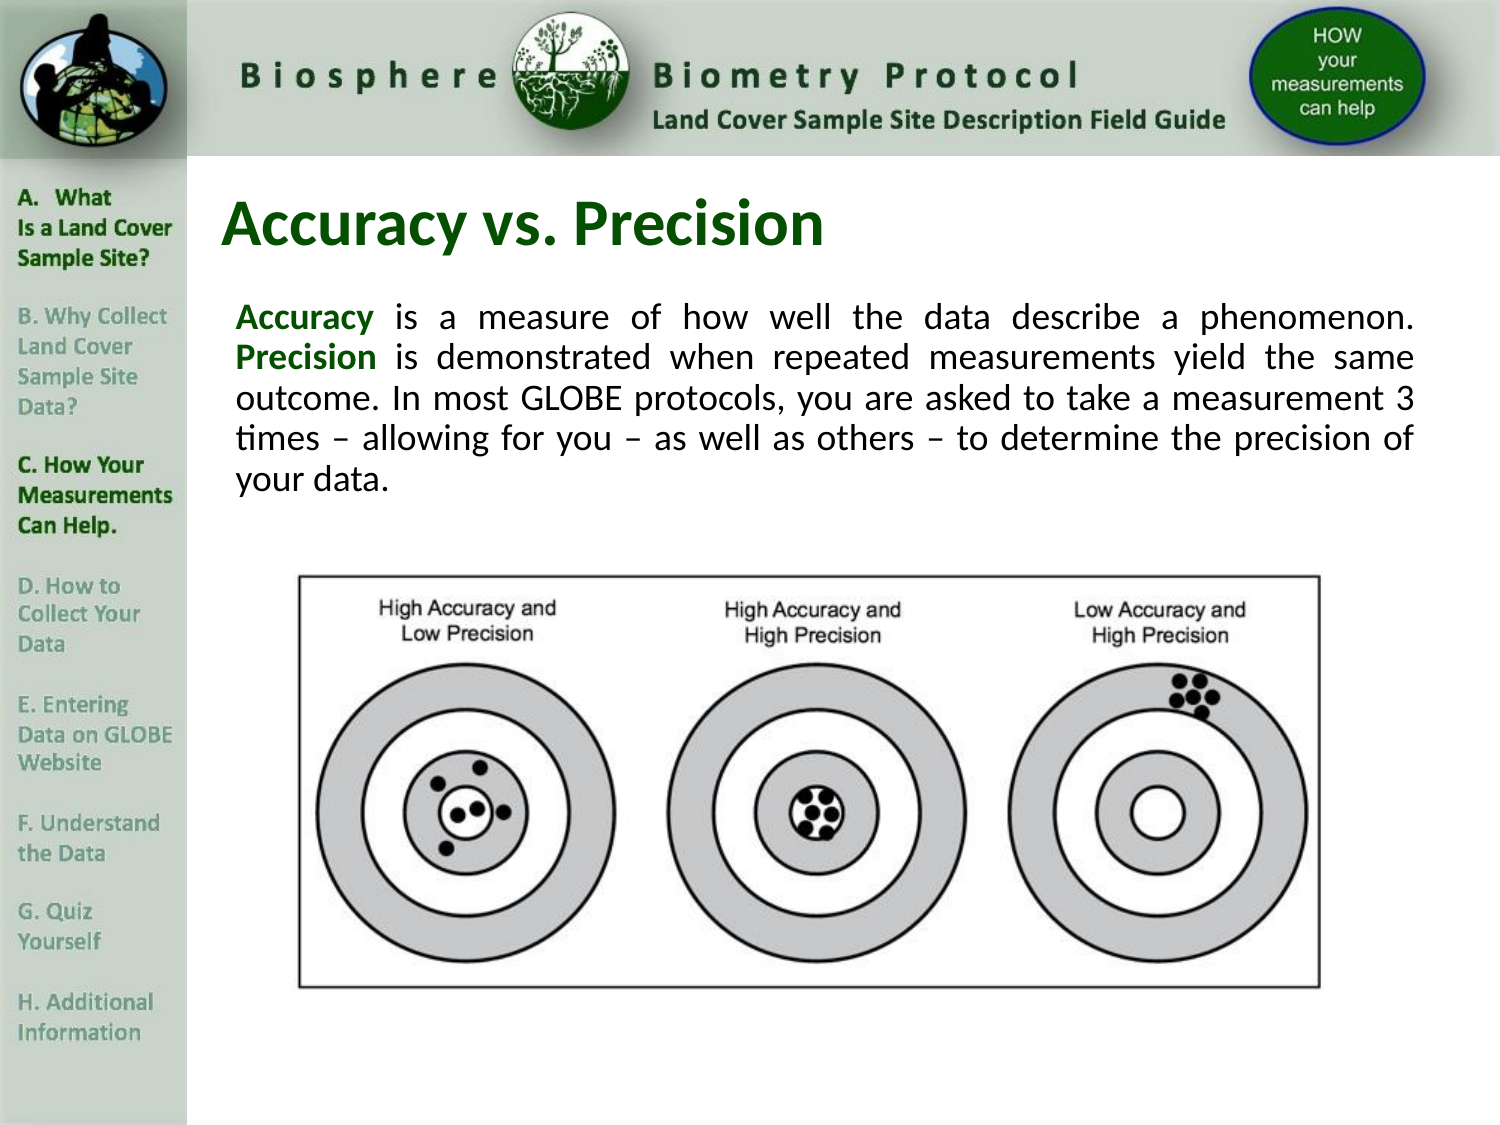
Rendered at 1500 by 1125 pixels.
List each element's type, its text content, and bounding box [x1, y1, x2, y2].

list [293, 559, 1342, 995]
title Accuracy vs. Precision [206, 164, 1500, 333]
list Accuracy is a measure of how well the data describe a phenomenon. Precision is demonstrated when repeated measurements yield the same outcome. In most GLOBE protocols, you are asked to take a measurement 3 times – allowing for you – as well as others – to determine the precision of your data. [203, 289, 1432, 1004]
picture [0, 0, 1500, 1125]
